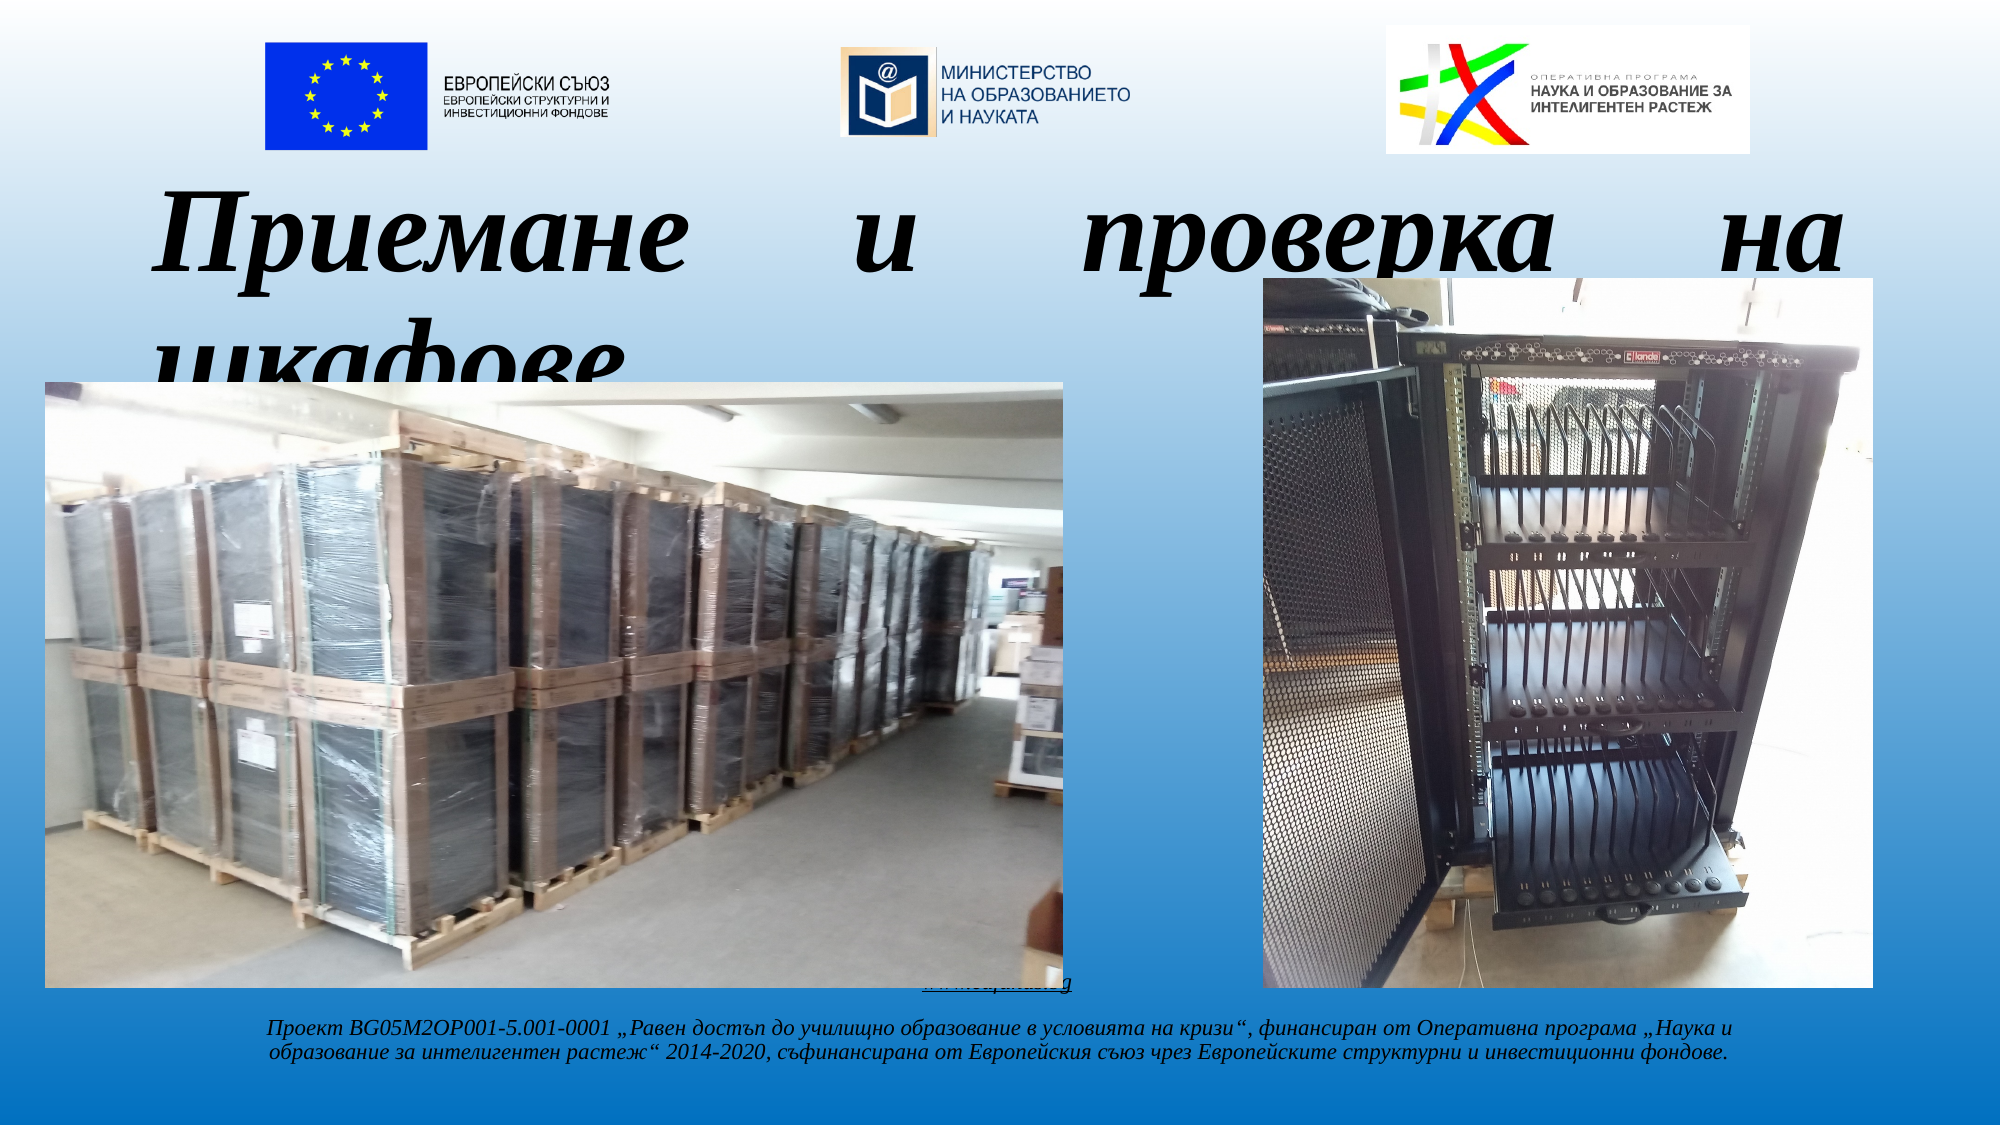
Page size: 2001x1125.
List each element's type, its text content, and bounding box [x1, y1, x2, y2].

list Приемане и проверка на шкафове [137, 158, 1863, 962]
picture [1263, 278, 1873, 988]
picture [1386, 25, 1750, 154]
picture [838, 47, 1130, 137]
picture [45, 382, 1063, 988]
text_box www.eufunds.bg Проект BG05M2OP001-5.001-0001 „Равен достъп до училищно образование в условията на кризи“, финансиран от Оперативна програма „Наука и образование за интелигентен растеж“ 2014-2020, съфинансирана от Европейския съюз чрез Европейските структурни и инвестиционни фондове. [249, 962, 1750, 1106]
picture [249, 25, 648, 159]
